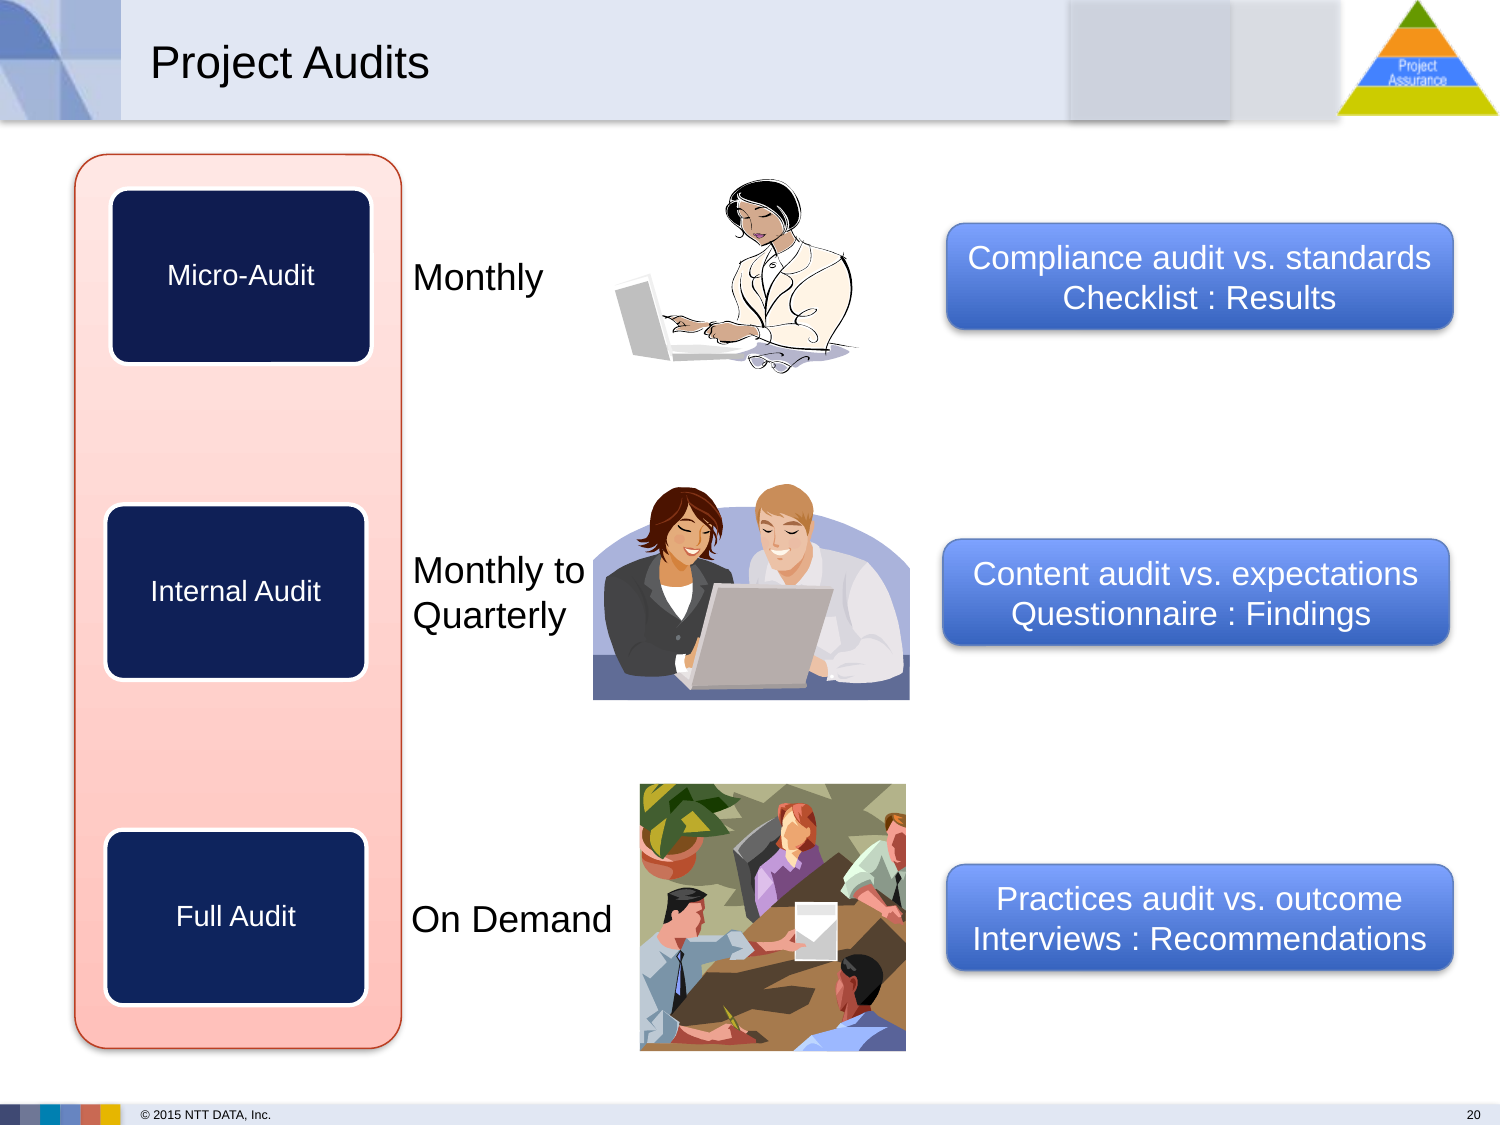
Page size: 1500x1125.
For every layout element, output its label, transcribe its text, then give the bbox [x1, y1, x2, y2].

text_box Monthly to Quarterly [397, 538, 587, 644]
text_box Monthly [397, 246, 609, 306]
picture [639, 780, 910, 1055]
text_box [614, 178, 860, 374]
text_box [105, 829, 367, 1006]
picture [0, 0, 120, 120]
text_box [110, 188, 372, 365]
text_box Compliance audit vs. standards Checklist : Results [946, 222, 1454, 331]
list Project Audits [120, 0, 1310, 121]
text_box [74, 153, 403, 1050]
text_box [105, 504, 367, 681]
text_box Content audit vs. expectations Questionnaire : Findings [942, 538, 1451, 647]
text_box Practices audit vs. outcome Interviews : Recommendations [946, 863, 1454, 972]
text_box On Demand [396, 887, 634, 947]
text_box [592, 483, 911, 701]
picture [1335, 0, 1500, 117]
